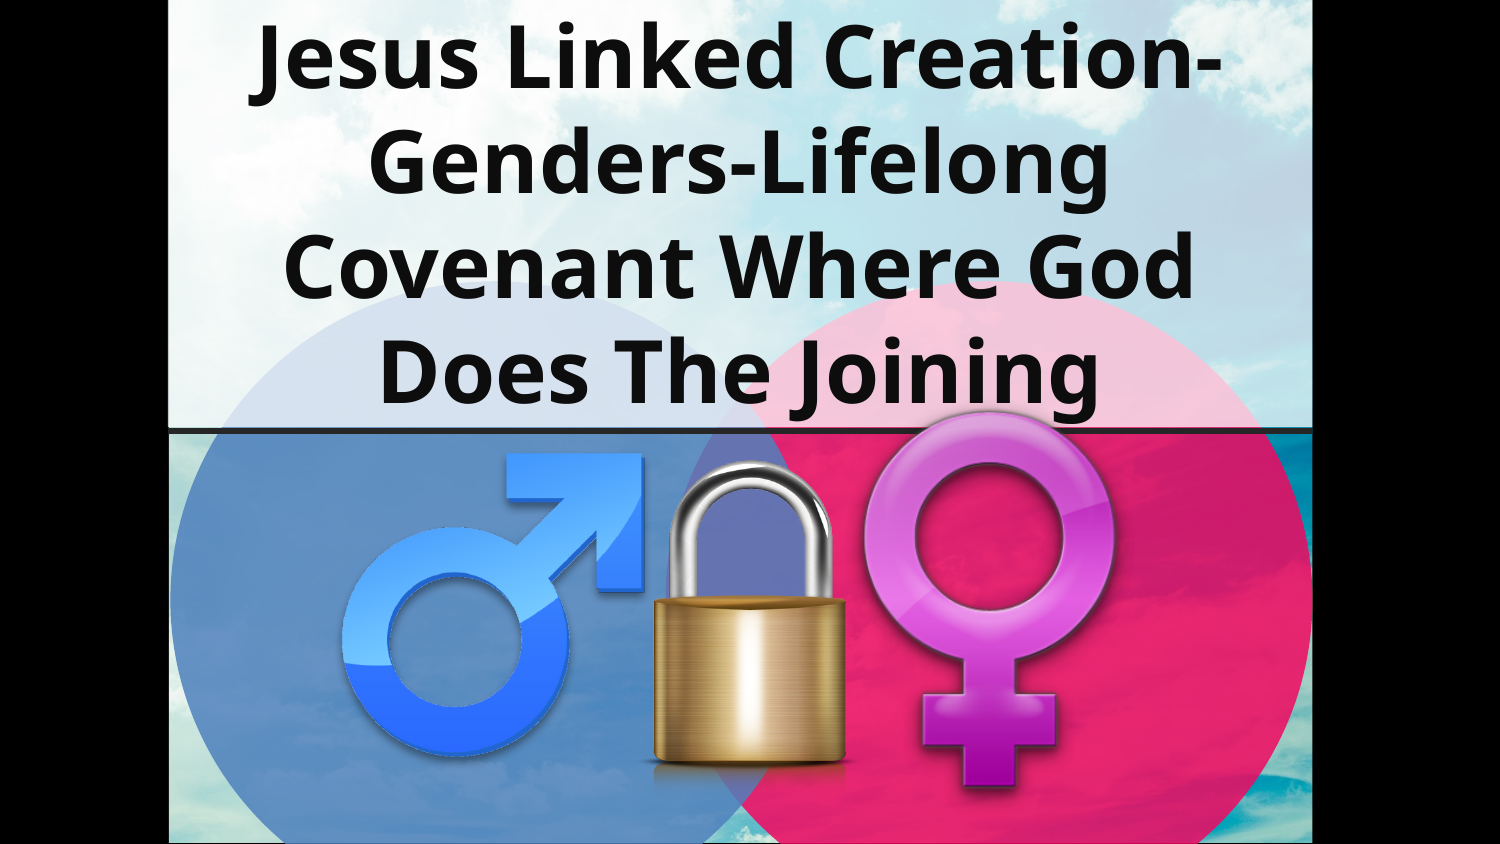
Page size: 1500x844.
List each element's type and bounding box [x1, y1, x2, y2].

picture [168, 0, 1313, 844]
